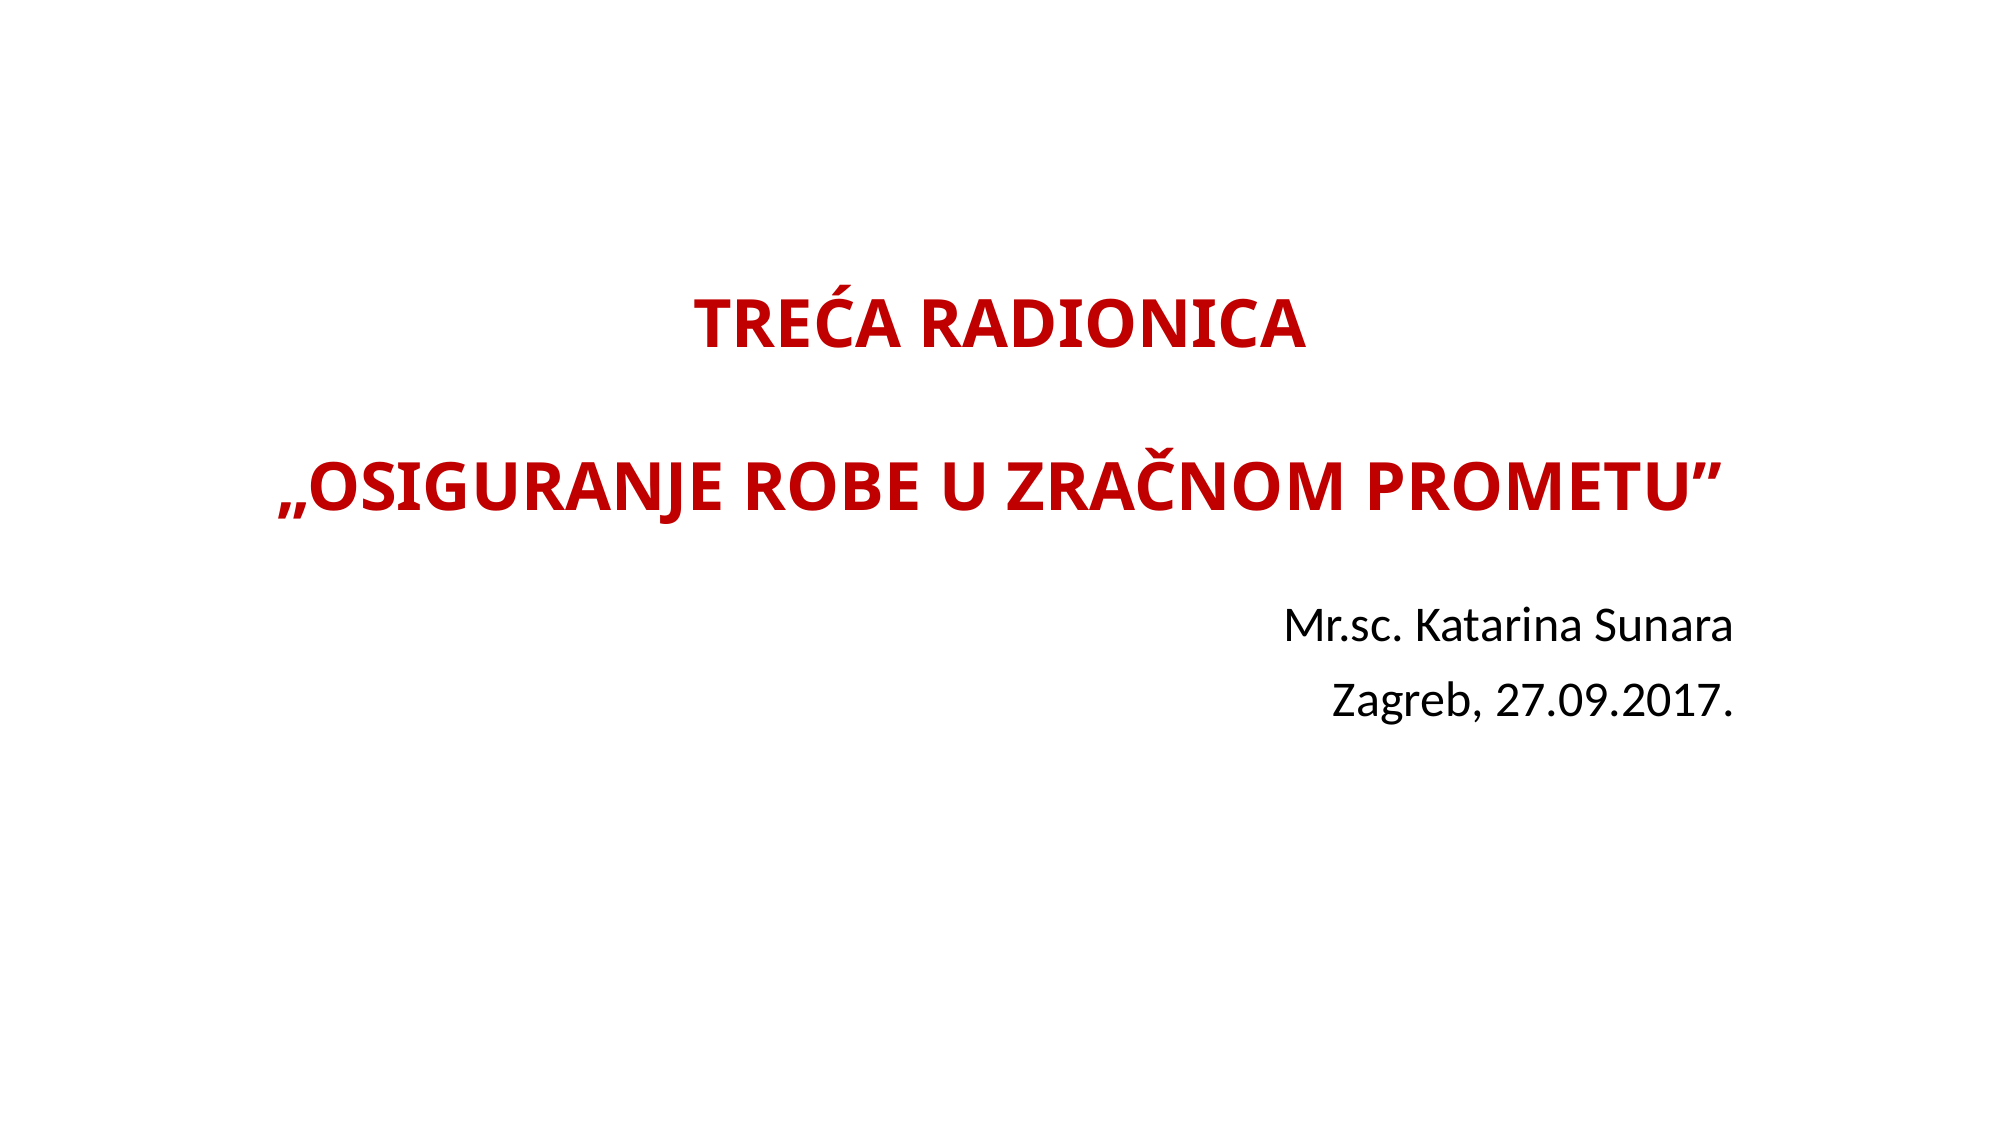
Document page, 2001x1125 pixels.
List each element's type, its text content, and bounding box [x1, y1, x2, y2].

title TREĆA RADIONICA „OSIGURANJE ROBE U ZRAČNOM PROMETU” [249, 184, 1750, 535]
subtitle Mr.sc. Katarina Sunara Zagreb, 27.09.2017. [249, 590, 1750, 863]
